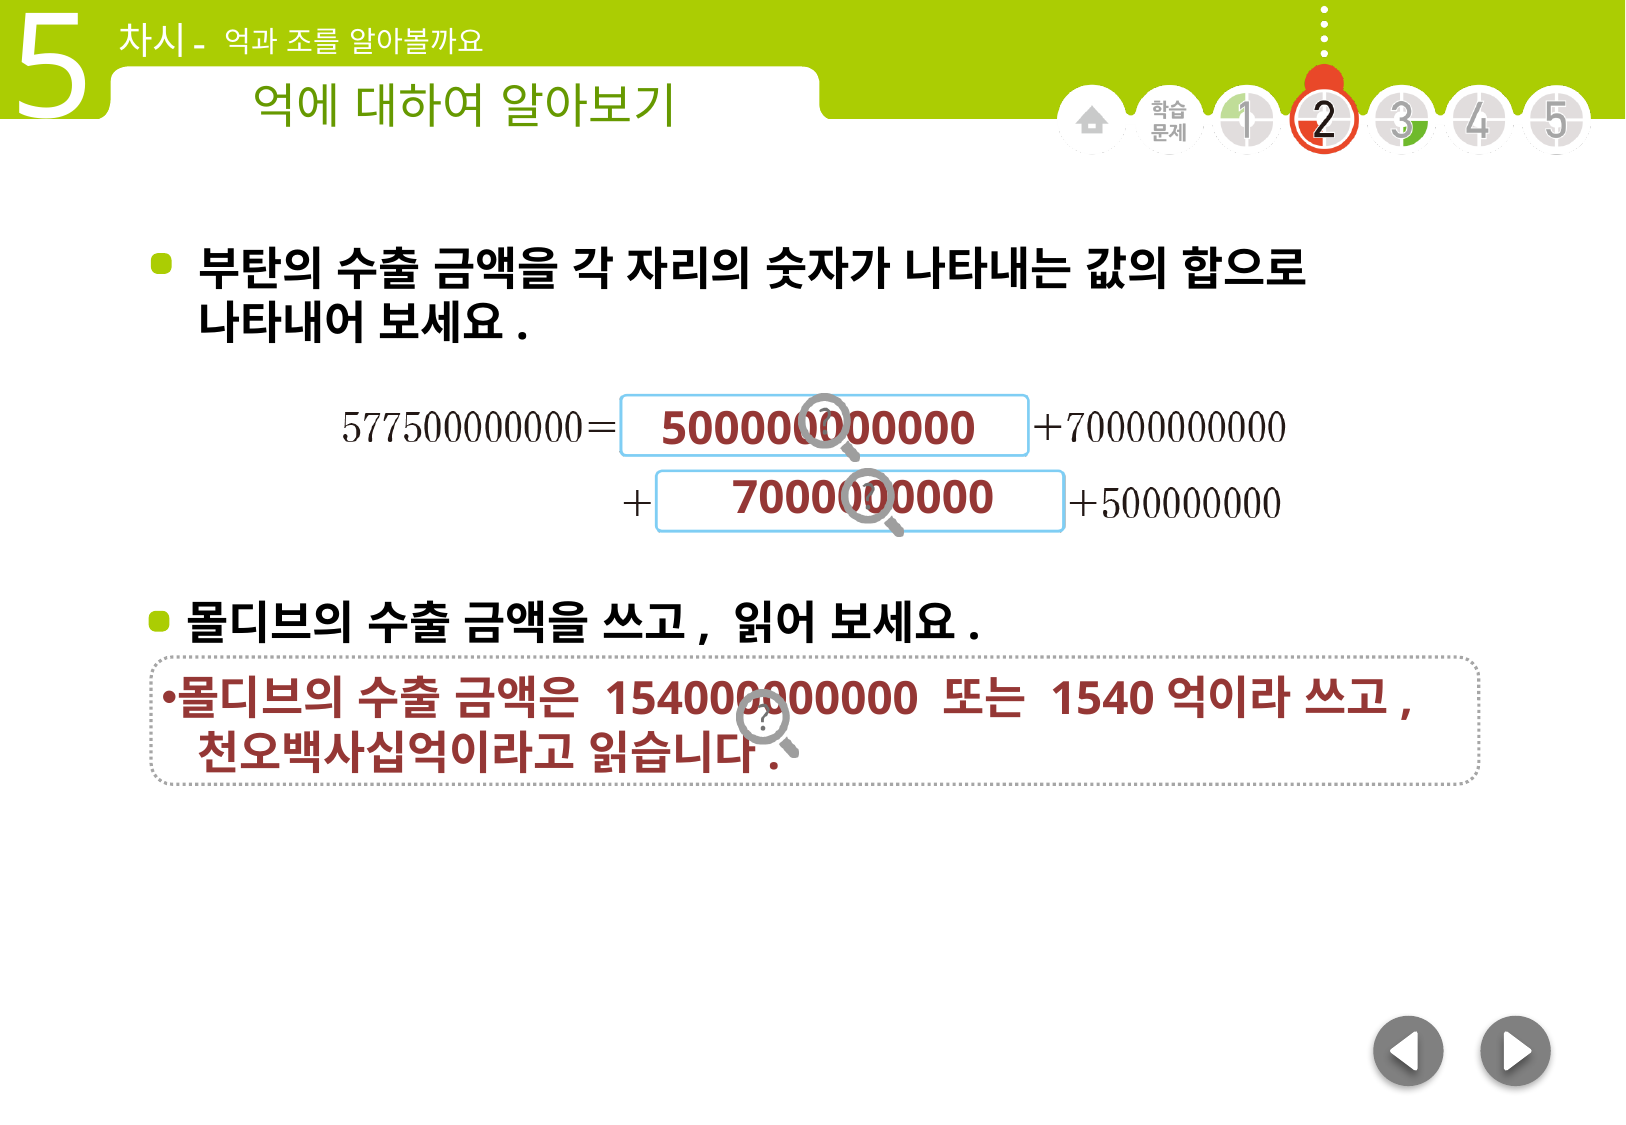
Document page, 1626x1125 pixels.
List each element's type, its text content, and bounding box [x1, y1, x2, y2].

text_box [148, 585, 1480, 785]
picture [198, 349, 1522, 580]
text_box 억에 대하여 알아보기 [109, 67, 822, 141]
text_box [1373, 1015, 1444, 1087]
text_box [1480, 1015, 1551, 1087]
picture [1056, 4, 1591, 155]
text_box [150, 231, 1480, 359]
picture [736, 689, 799, 759]
